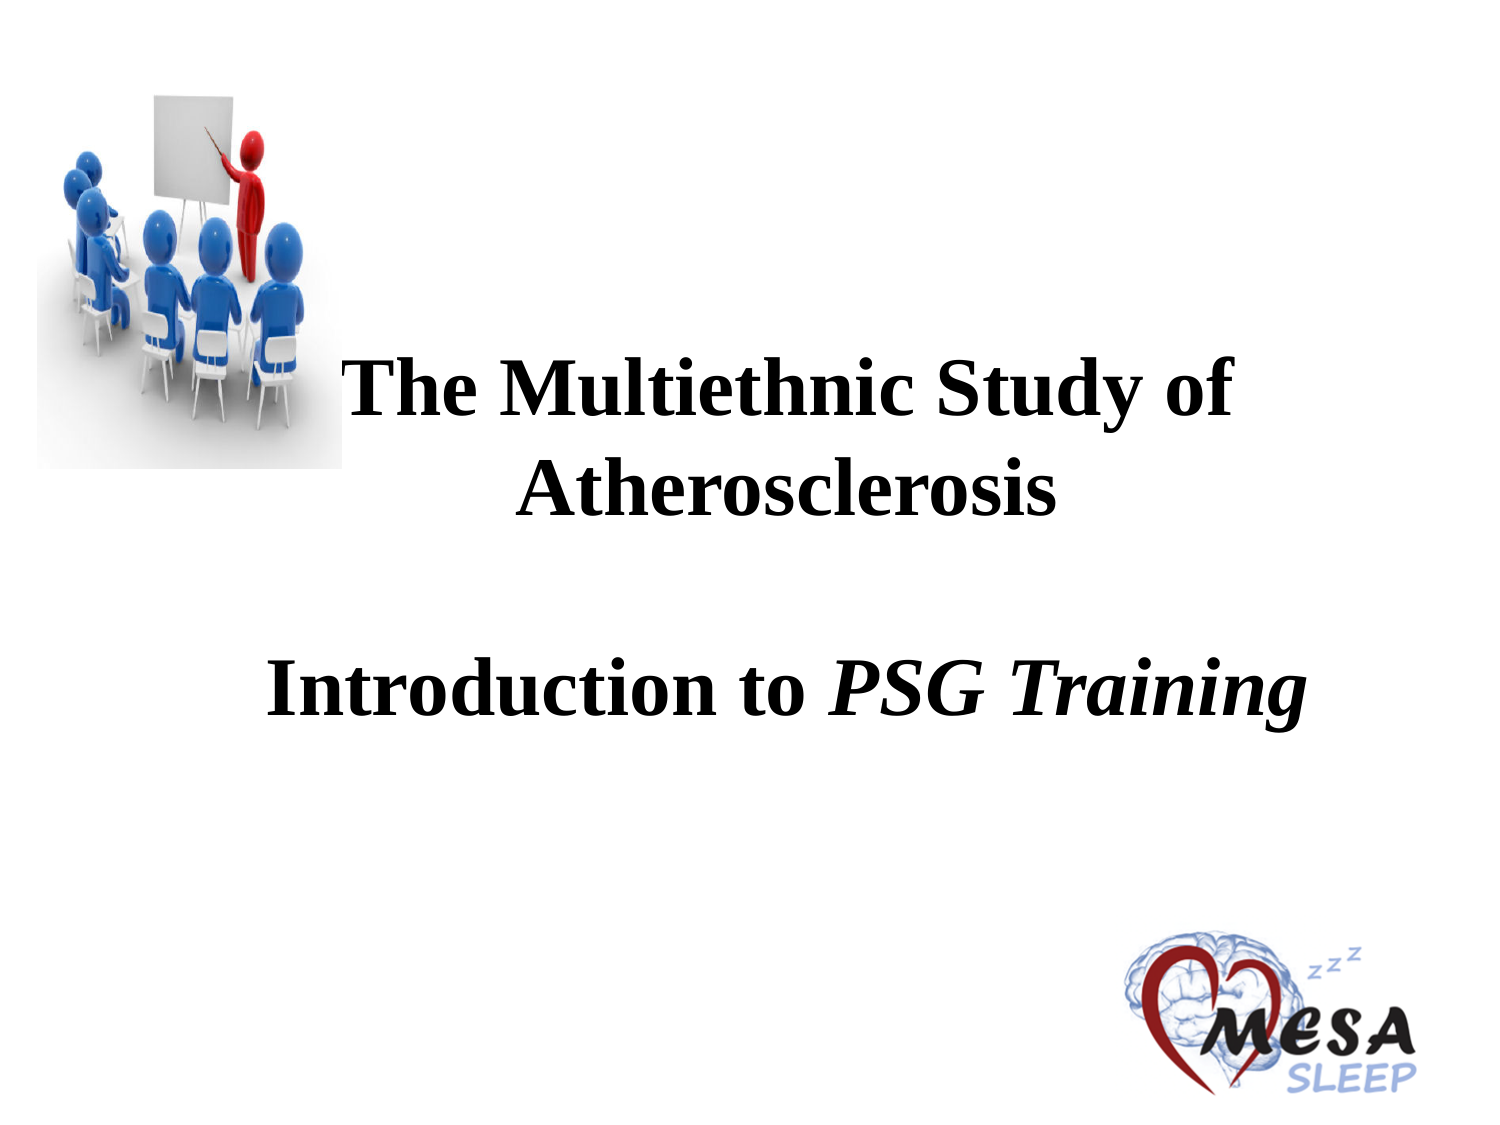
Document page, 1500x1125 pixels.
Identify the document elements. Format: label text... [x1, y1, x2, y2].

picture [37, 62, 343, 469]
text_box The Multiethnic Study of Atherosclerosis Introduction to PSG Training [174, 324, 1400, 740]
picture [1114, 913, 1432, 1125]
